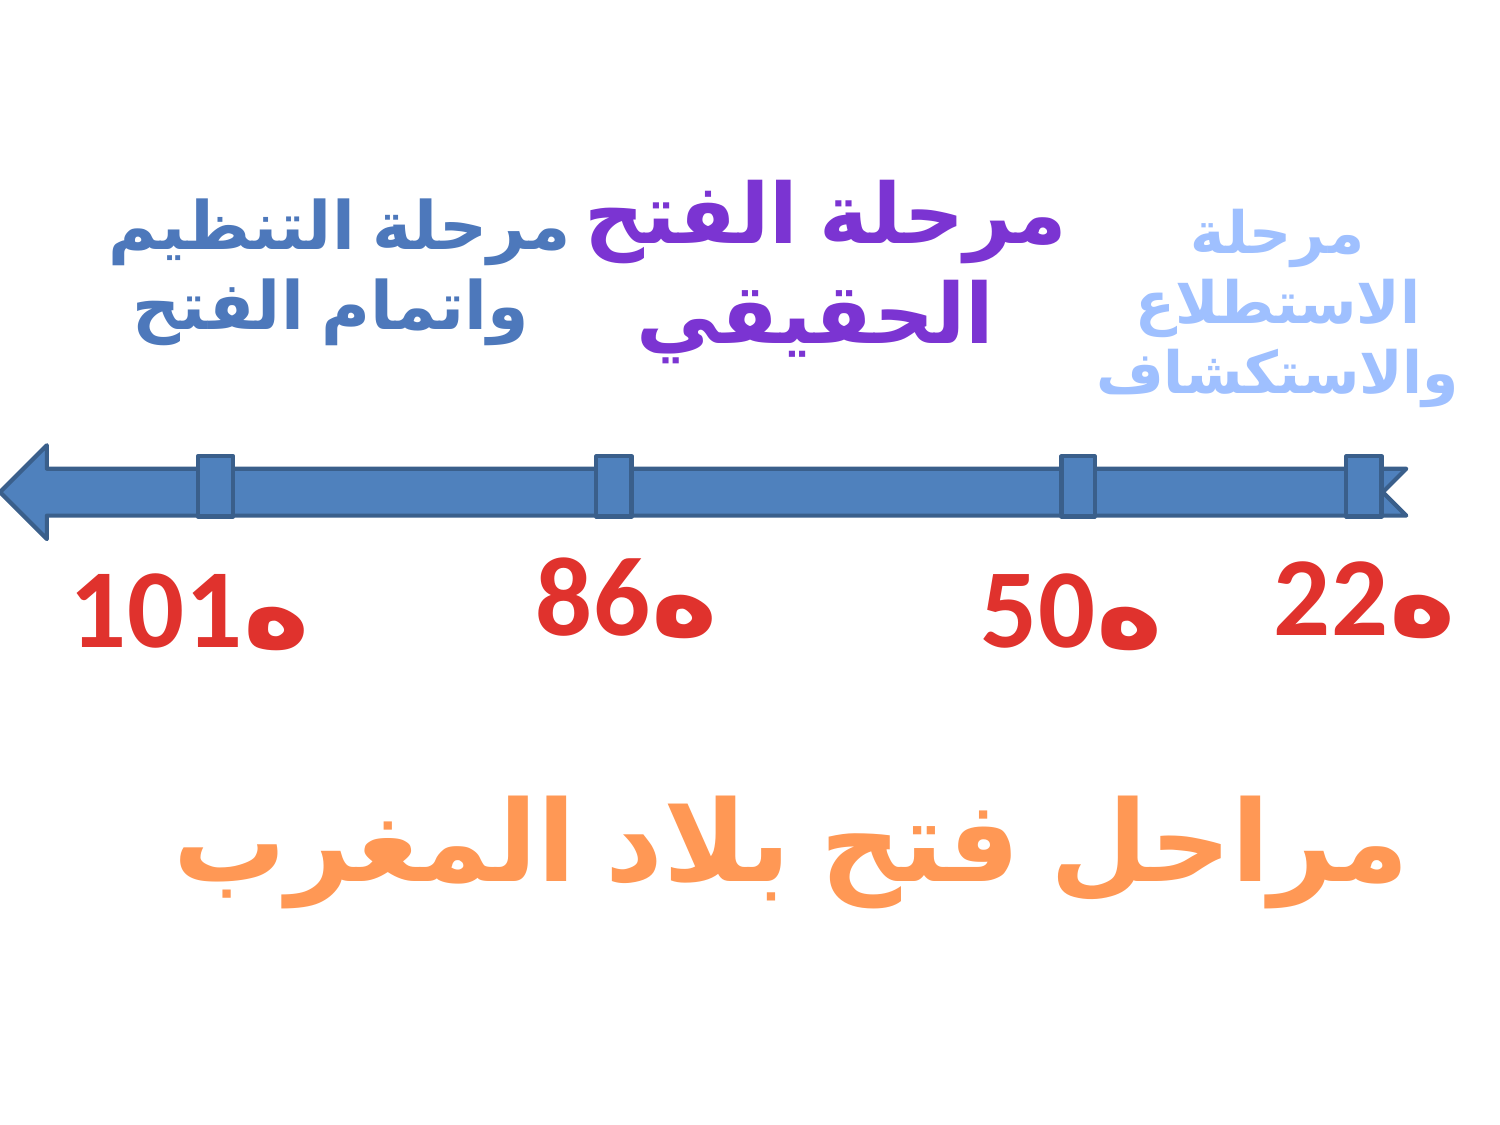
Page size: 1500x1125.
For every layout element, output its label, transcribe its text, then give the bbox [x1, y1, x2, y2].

text_box 101ه [54, 527, 326, 678]
text_box 22ه [1258, 515, 1472, 666]
text_box [1344, 454, 1384, 515]
text_box مرحلة التنظيم واتمام الفتح [70, 175, 610, 351]
text_box [235, 466, 594, 518]
text_box مراحل فتح بلاد المغرب [159, 761, 1455, 912]
text_box مرحلة الاستطلاع والاستكشاف [1078, 187, 1478, 413]
text_box [0, 443, 196, 541]
text_box [1384, 466, 1409, 515]
text_box 50ه [965, 527, 1179, 678]
text_box [1097, 466, 1344, 518]
text_box [196, 454, 235, 519]
text_box [634, 466, 1059, 518]
text_box 86ه [520, 515, 733, 666]
text_box [594, 454, 634, 515]
text_box مرحلة الفتح الحقيقي [550, 152, 1102, 368]
text_box [1059, 454, 1097, 519]
